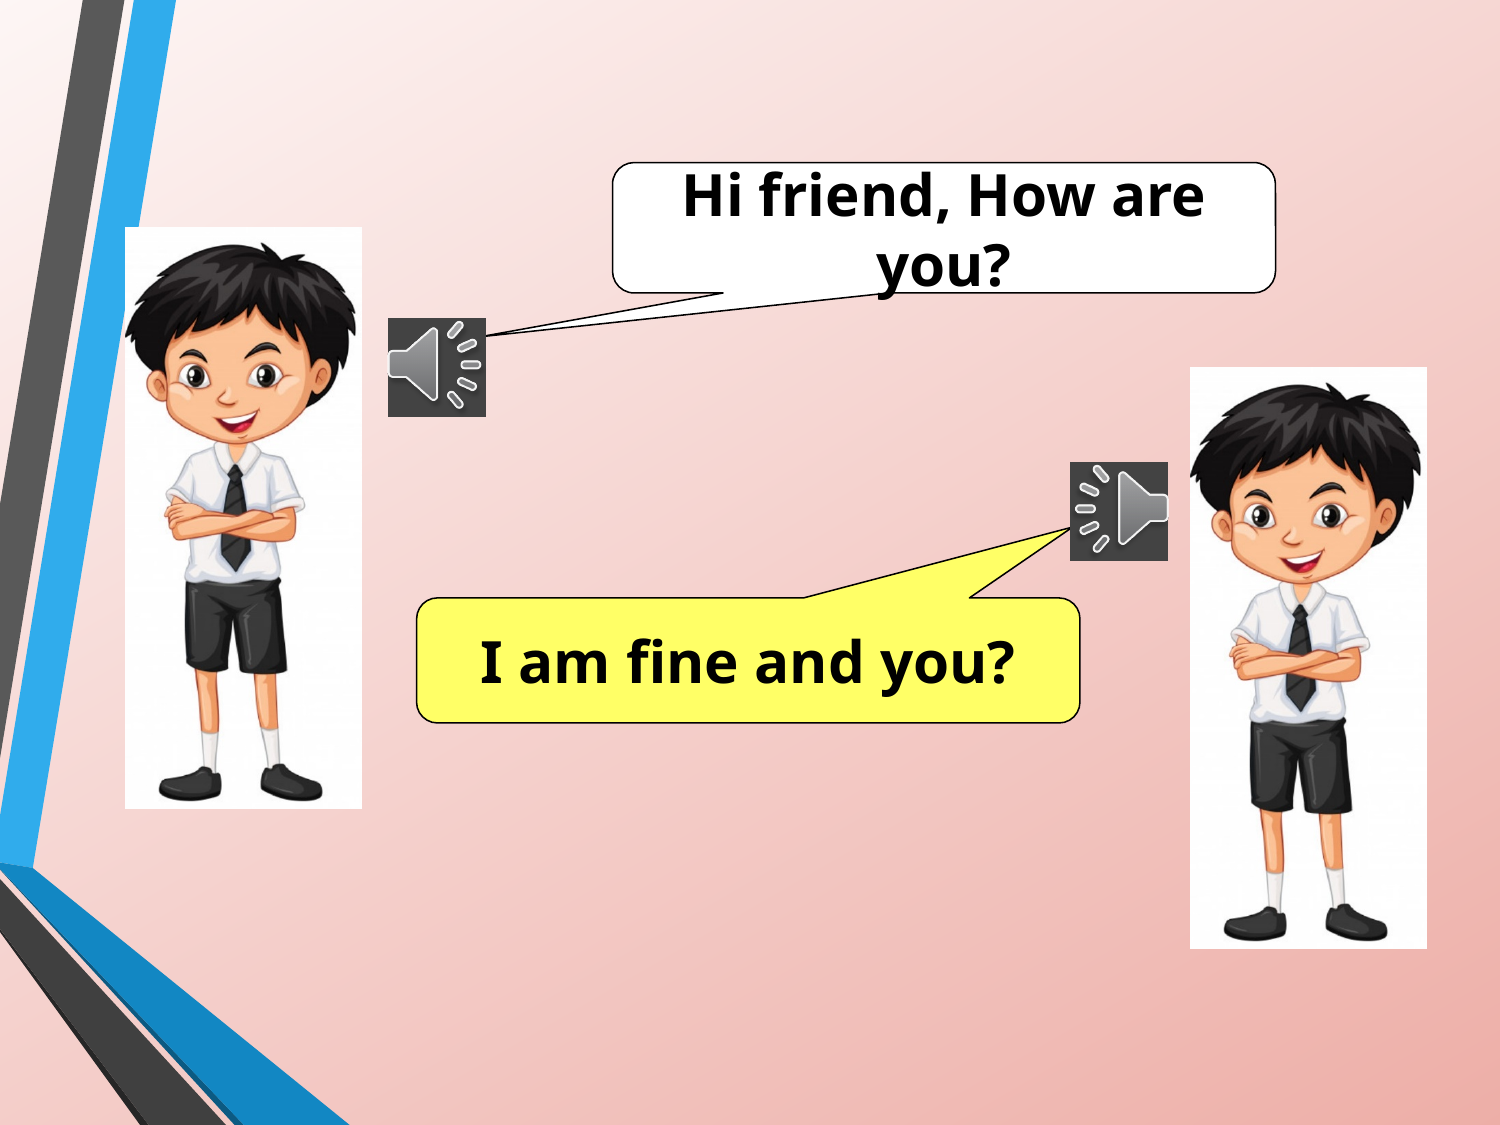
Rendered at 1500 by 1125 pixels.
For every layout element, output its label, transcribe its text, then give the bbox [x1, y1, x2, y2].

picture [1068, 461, 1170, 562]
picture [125, 227, 362, 809]
picture [386, 317, 488, 418]
text_box Hi friend, How are you? [488, 161, 1277, 337]
text_box I am fine and you? [415, 527, 1081, 724]
picture [1190, 367, 1427, 949]
